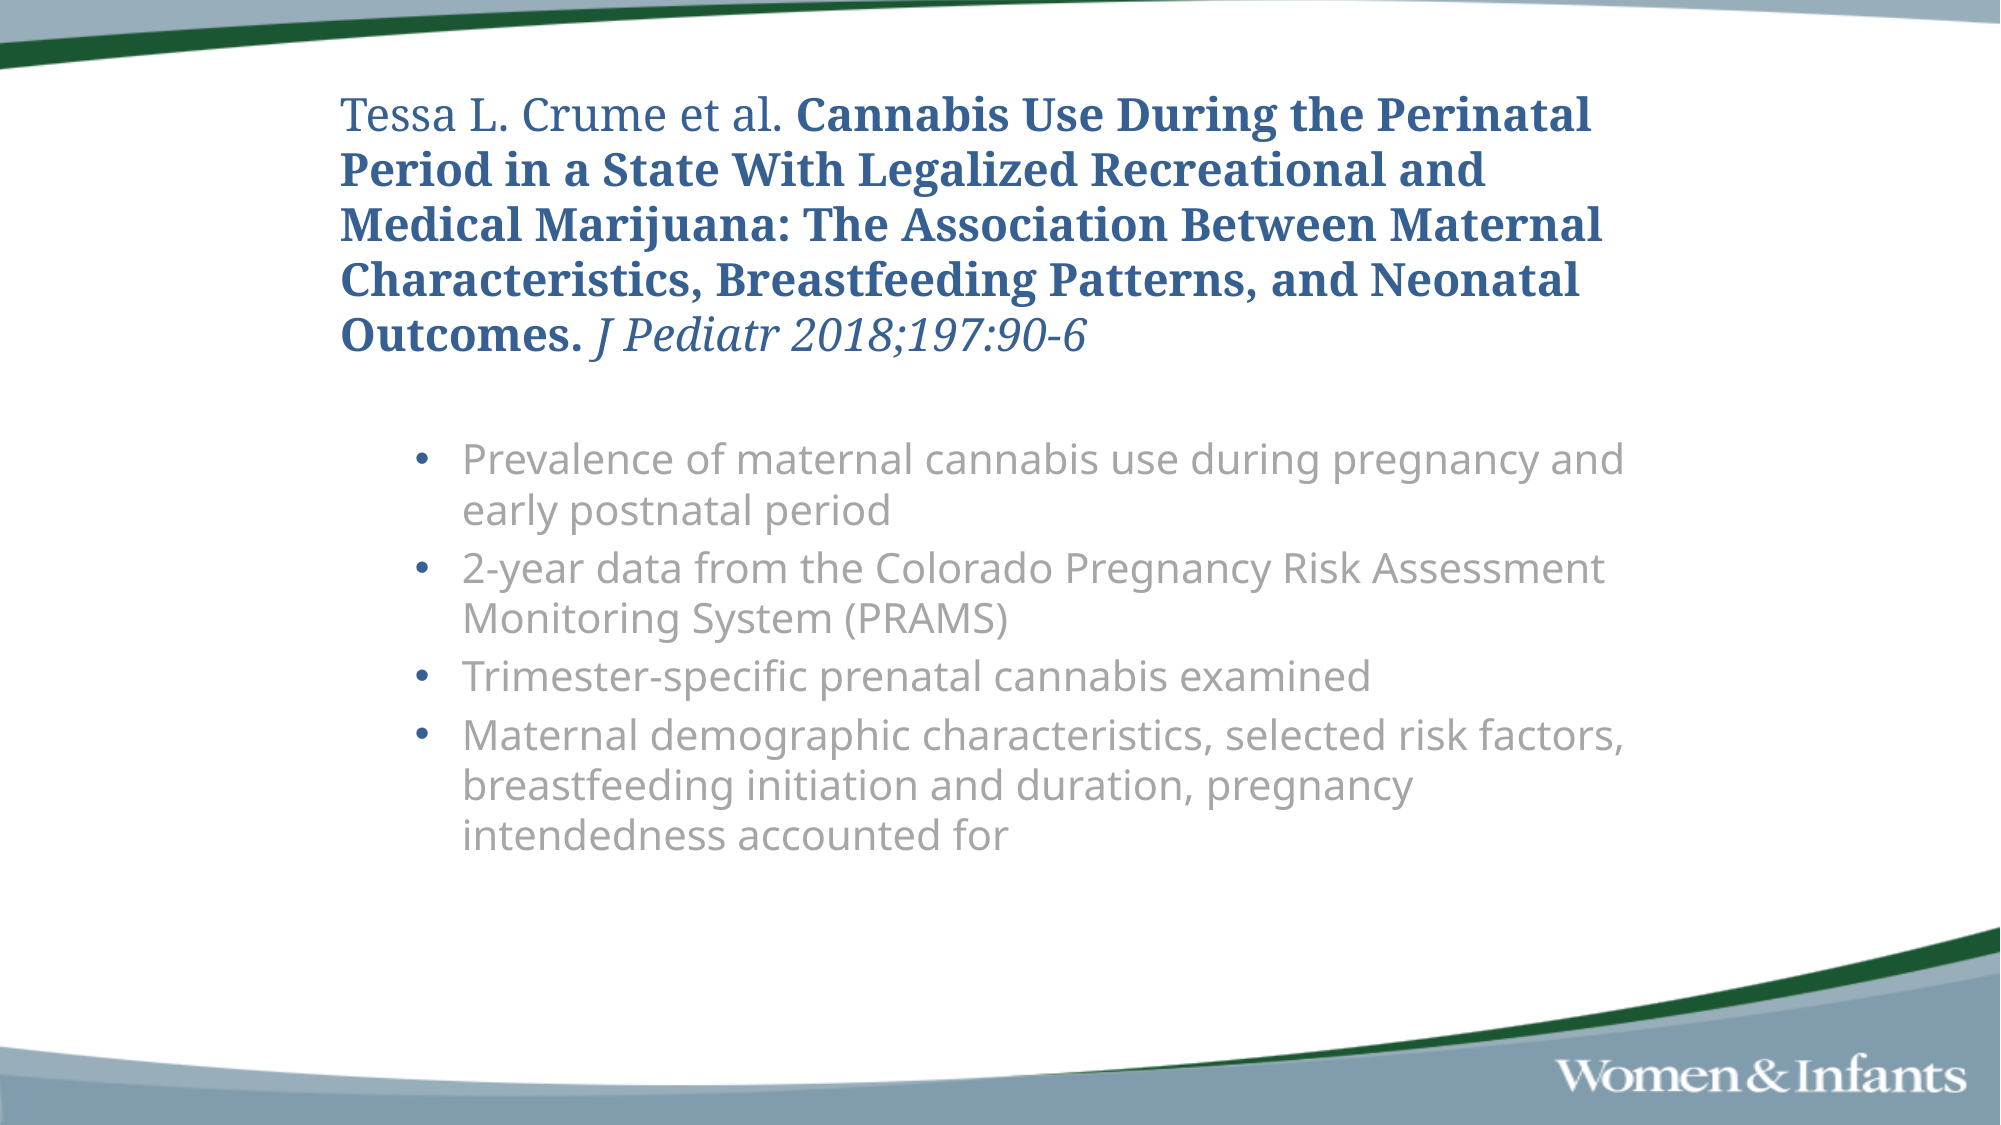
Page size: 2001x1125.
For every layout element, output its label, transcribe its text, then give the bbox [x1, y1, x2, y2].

picture [0, 0, 2000, 1125]
list Tessa L. Crume et al. Cannabis Use During the Perinatal Period in a State With Legalized Recreational and Medical Marijuana: The Association Between Maternal Characteristics, Breastfeeding Patterns, and Neonatal Outcomes. J Pediatr 2018;197:90-6 Prevalence of maternal cannabis use during pregnancy and early postnatal period 2-year data from the Colorado Pregnancy Risk Assessment Monitoring System (PRAMS) Trimester-specific prenatal cannabis examined Maternal demographic characteristics, selected risk factors, breastfeeding initiation and duration, pregnancy intendedness accounted for [324, 78, 1675, 1005]
